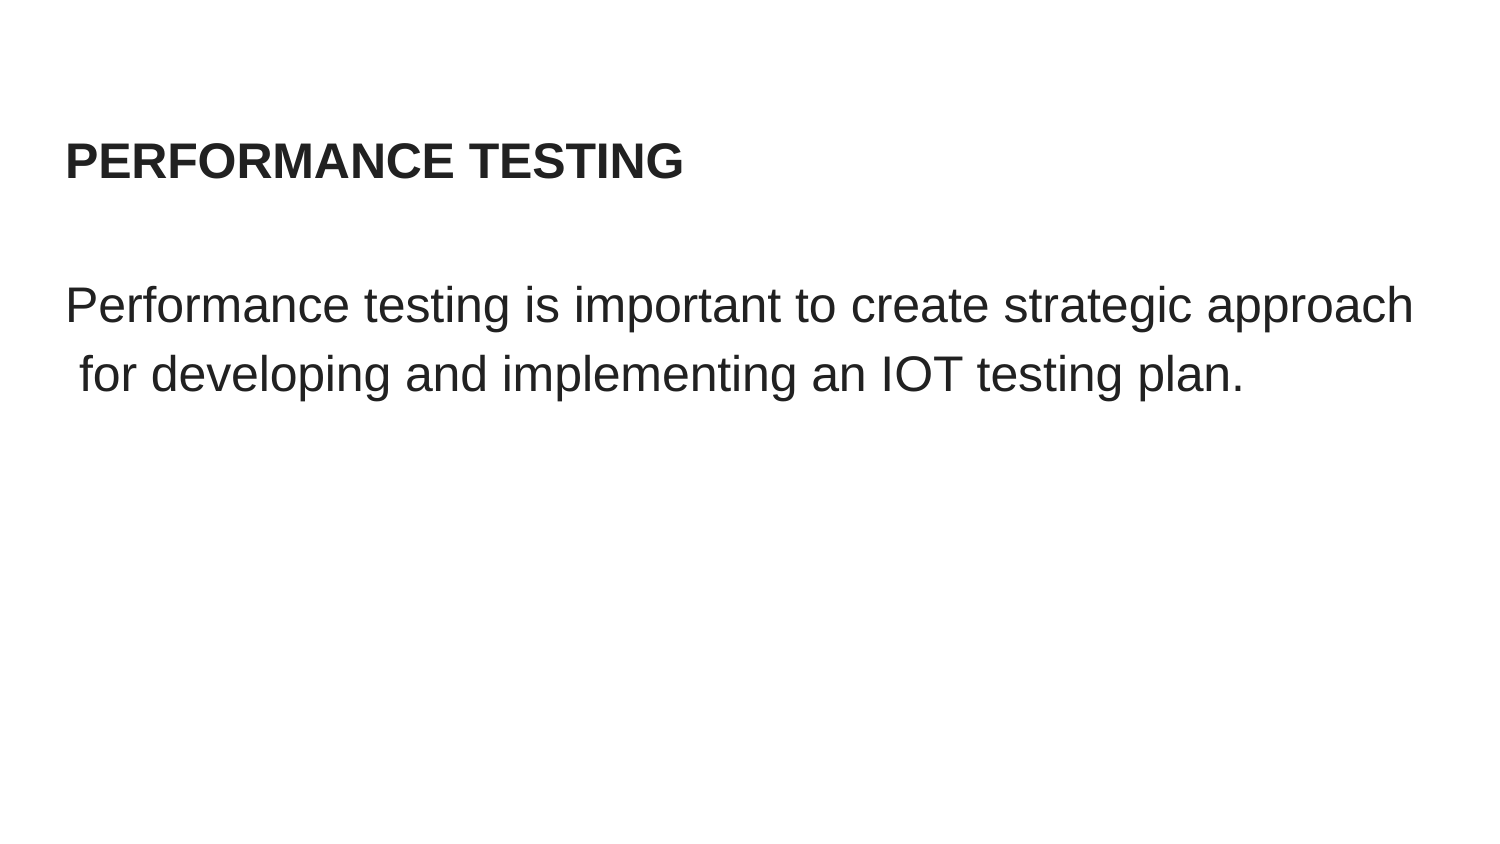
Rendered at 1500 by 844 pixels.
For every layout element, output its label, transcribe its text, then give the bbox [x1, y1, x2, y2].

text_box Performance testing is important to create strategic approach for developing and implementing an IOT testing plan. [63, 262, 1419, 401]
title PERFORMANCE TESTING [63, 126, 689, 262]
